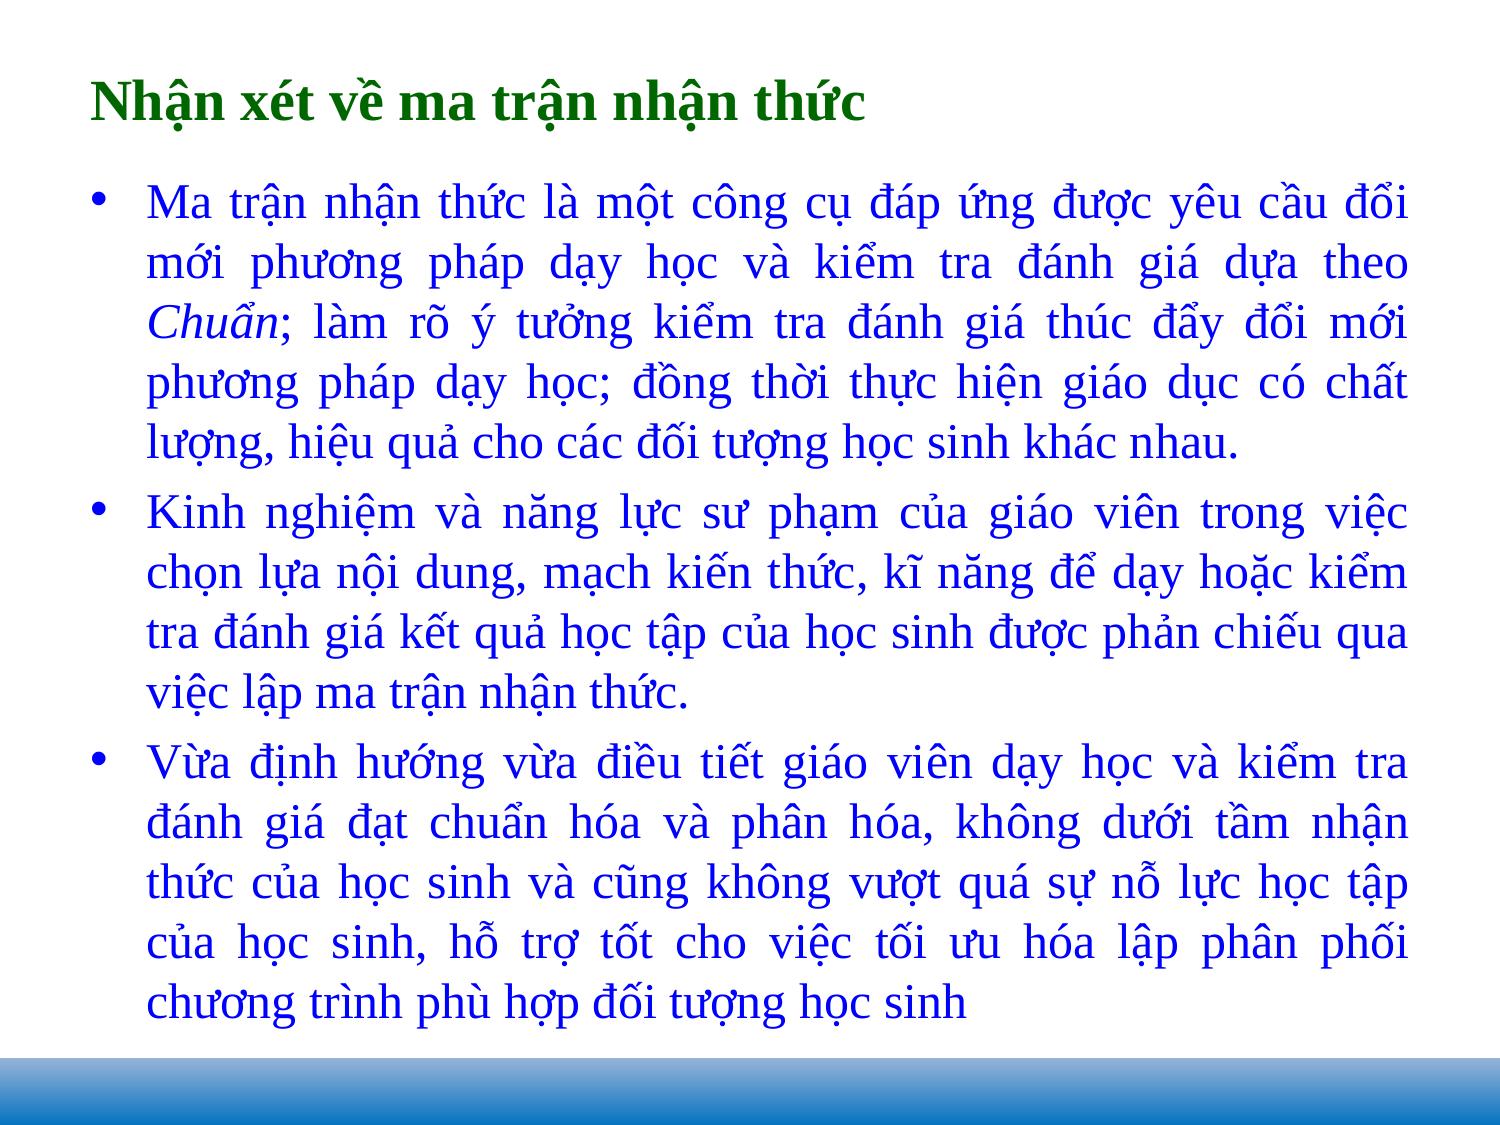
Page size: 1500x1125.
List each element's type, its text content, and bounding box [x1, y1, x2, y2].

list Ma trận nhận thức là một công cụ đáp ứng được yêu cầu đổi mới phương pháp dạy học và kiểm tra đánh giá dựa theo Chuẩn; làm rõ ý tưởng kiểm tra đánh giá thúc đẩy đổi mới phương pháp dạy học; đồng thời thực hiện giáo dục có chất lượng, hiệu quả cho các đối tượng học sinh khác nhau. Kinh nghiệm và năng lực sư phạm của giáo viên trong việc chọn lựa nội dung, mạch kiến thức, kĩ năng để dạy hoặc kiểm tra đánh giá kết quả học tập của học sinh được phản chiếu qua việc lập ma trận nhận thức. Vừa định hướng vừa điều tiết giáo viên dạy học và kiểm tra đánh giá đạt chuẩn hóa và phân hóa, không dưới tầm nhận thức của học sinh và cũng không vượt quá sự nỗ lực học tập của học sinh, hỗ trợ tốt cho việc tối ưu hóa lập phân phối chương trình phù hợp đối tượng học sinh [75, 160, 1425, 1047]
title Nhận xét về ma trận nhận thức [75, 45, 1459, 149]
